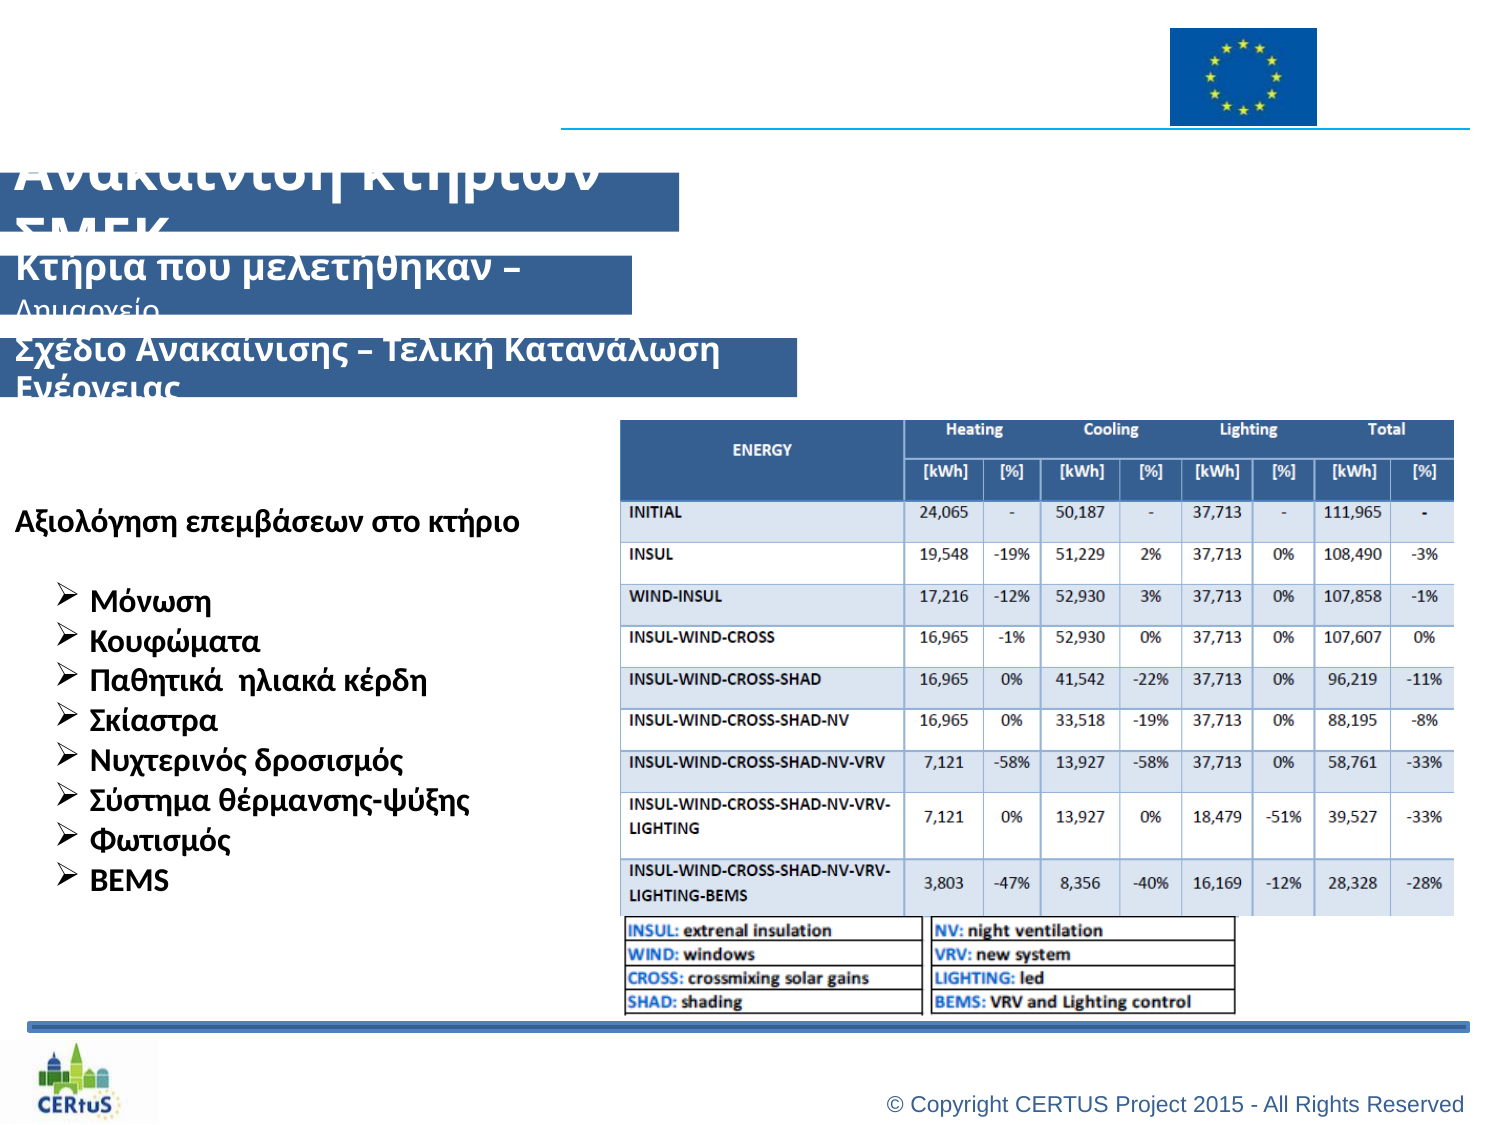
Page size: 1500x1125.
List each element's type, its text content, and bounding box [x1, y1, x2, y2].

text_box © Copyright CERTUS Project 2015 - All Rights Reserved [844, 1082, 1480, 1125]
text_box Σχέδιο Ανακαίνισης – Τελική Κατανάλωση Ενέργειας [0, 336, 799, 399]
picture [619, 420, 1454, 1019]
text_box Κτήρια που μελετήθηκαν – Δημαρχείο [0, 253, 634, 317]
text_box Αξιολόγηση επεμβάσεων στο κτήριο Μόνωση Κουφώματα Παθητικά ηλιακά κέρδη Σκίαστρα Νυχτερινός δροσισμός Σύστημα θέρμανσης-ψύξης Φωτισμός BEMS [0, 491, 614, 946]
picture [1170, 28, 1318, 126]
text_box Ανακαίνιση κτηρίων ΣΜΕΚ [0, 171, 681, 234]
text_box [27, 1021, 1470, 1033]
picture [0, 1040, 159, 1124]
